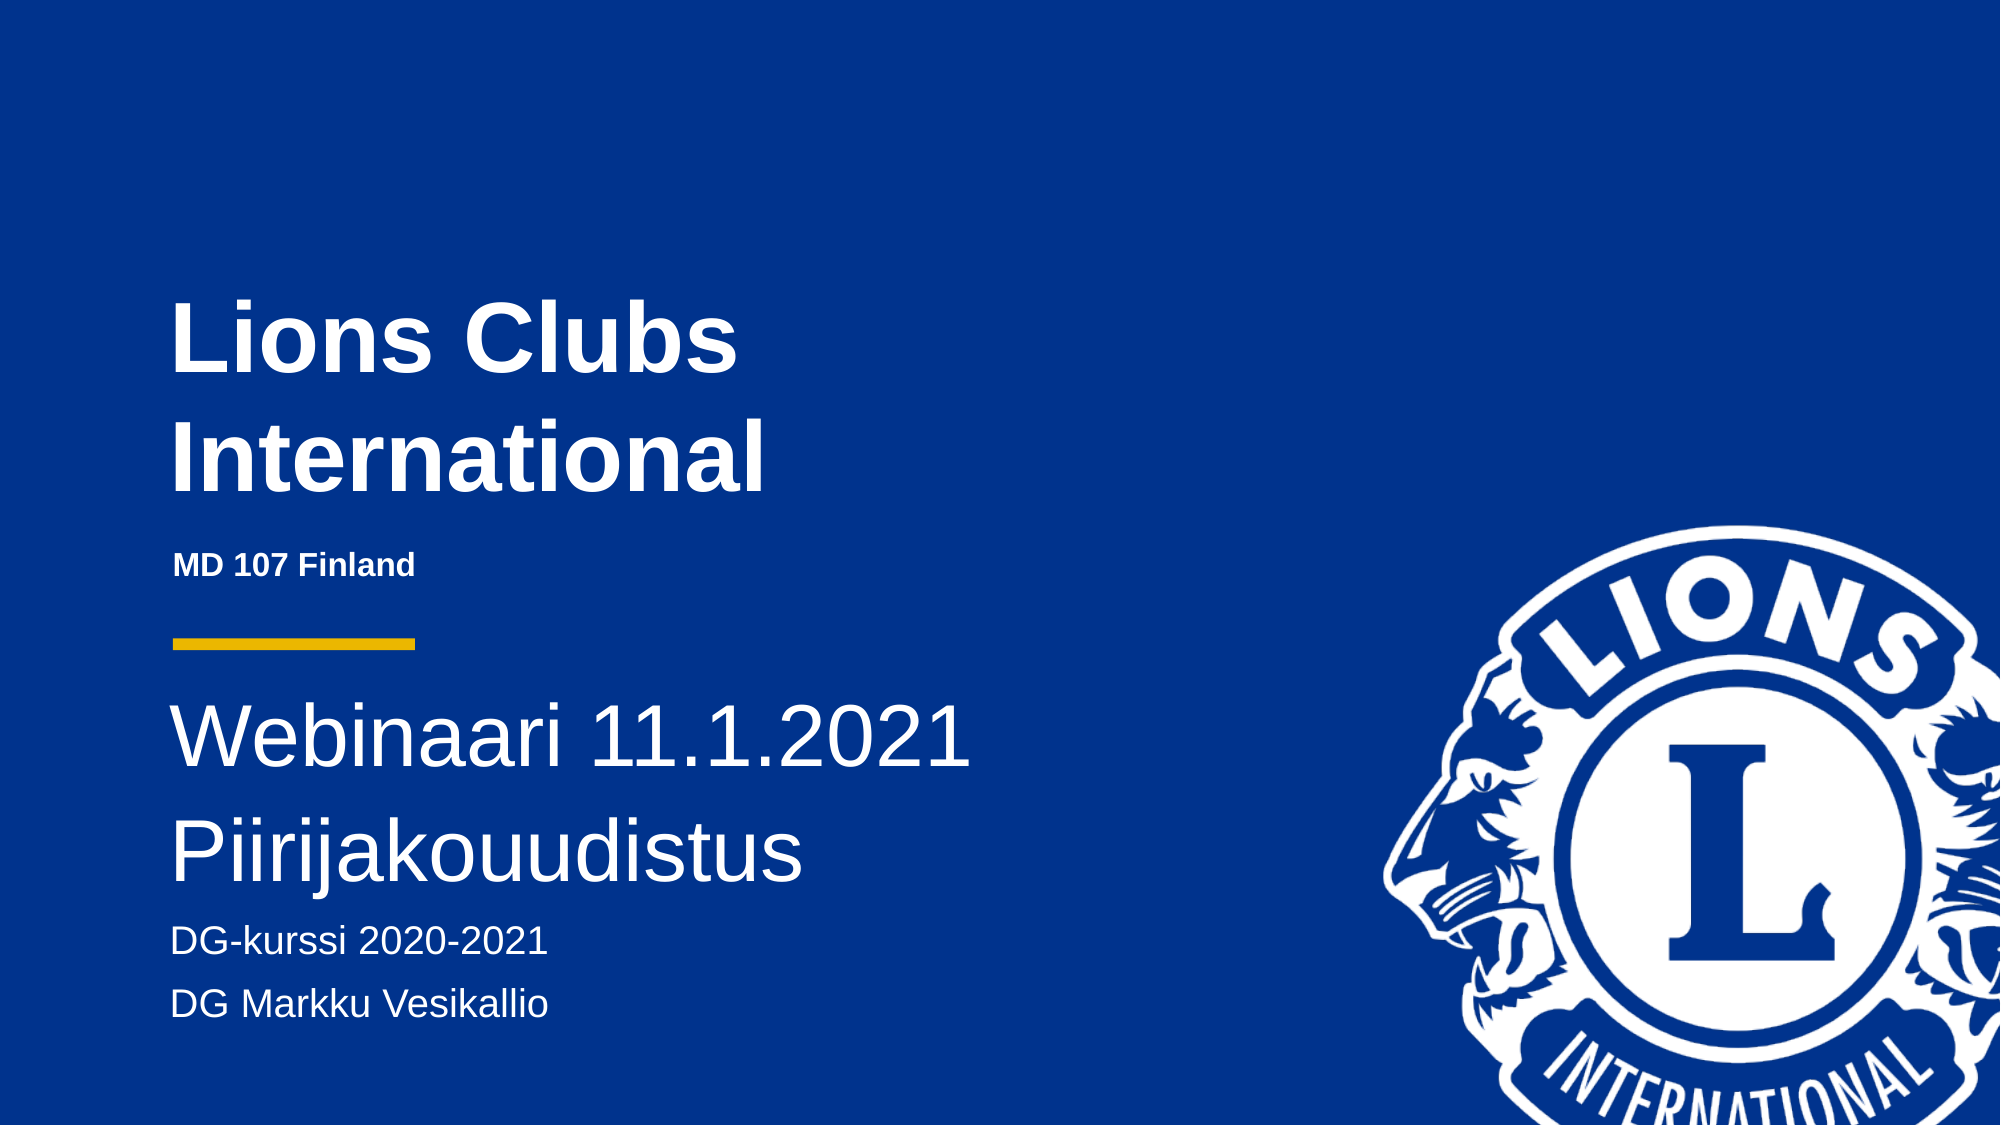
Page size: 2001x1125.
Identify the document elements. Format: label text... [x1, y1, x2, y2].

title MD 107 Finland [157, 520, 799, 611]
list Webinaari 11.1.2021 Piirijakouudistus DG-kurssi 2020-2021 DG Markku Vesikallio [154, 682, 1415, 1038]
